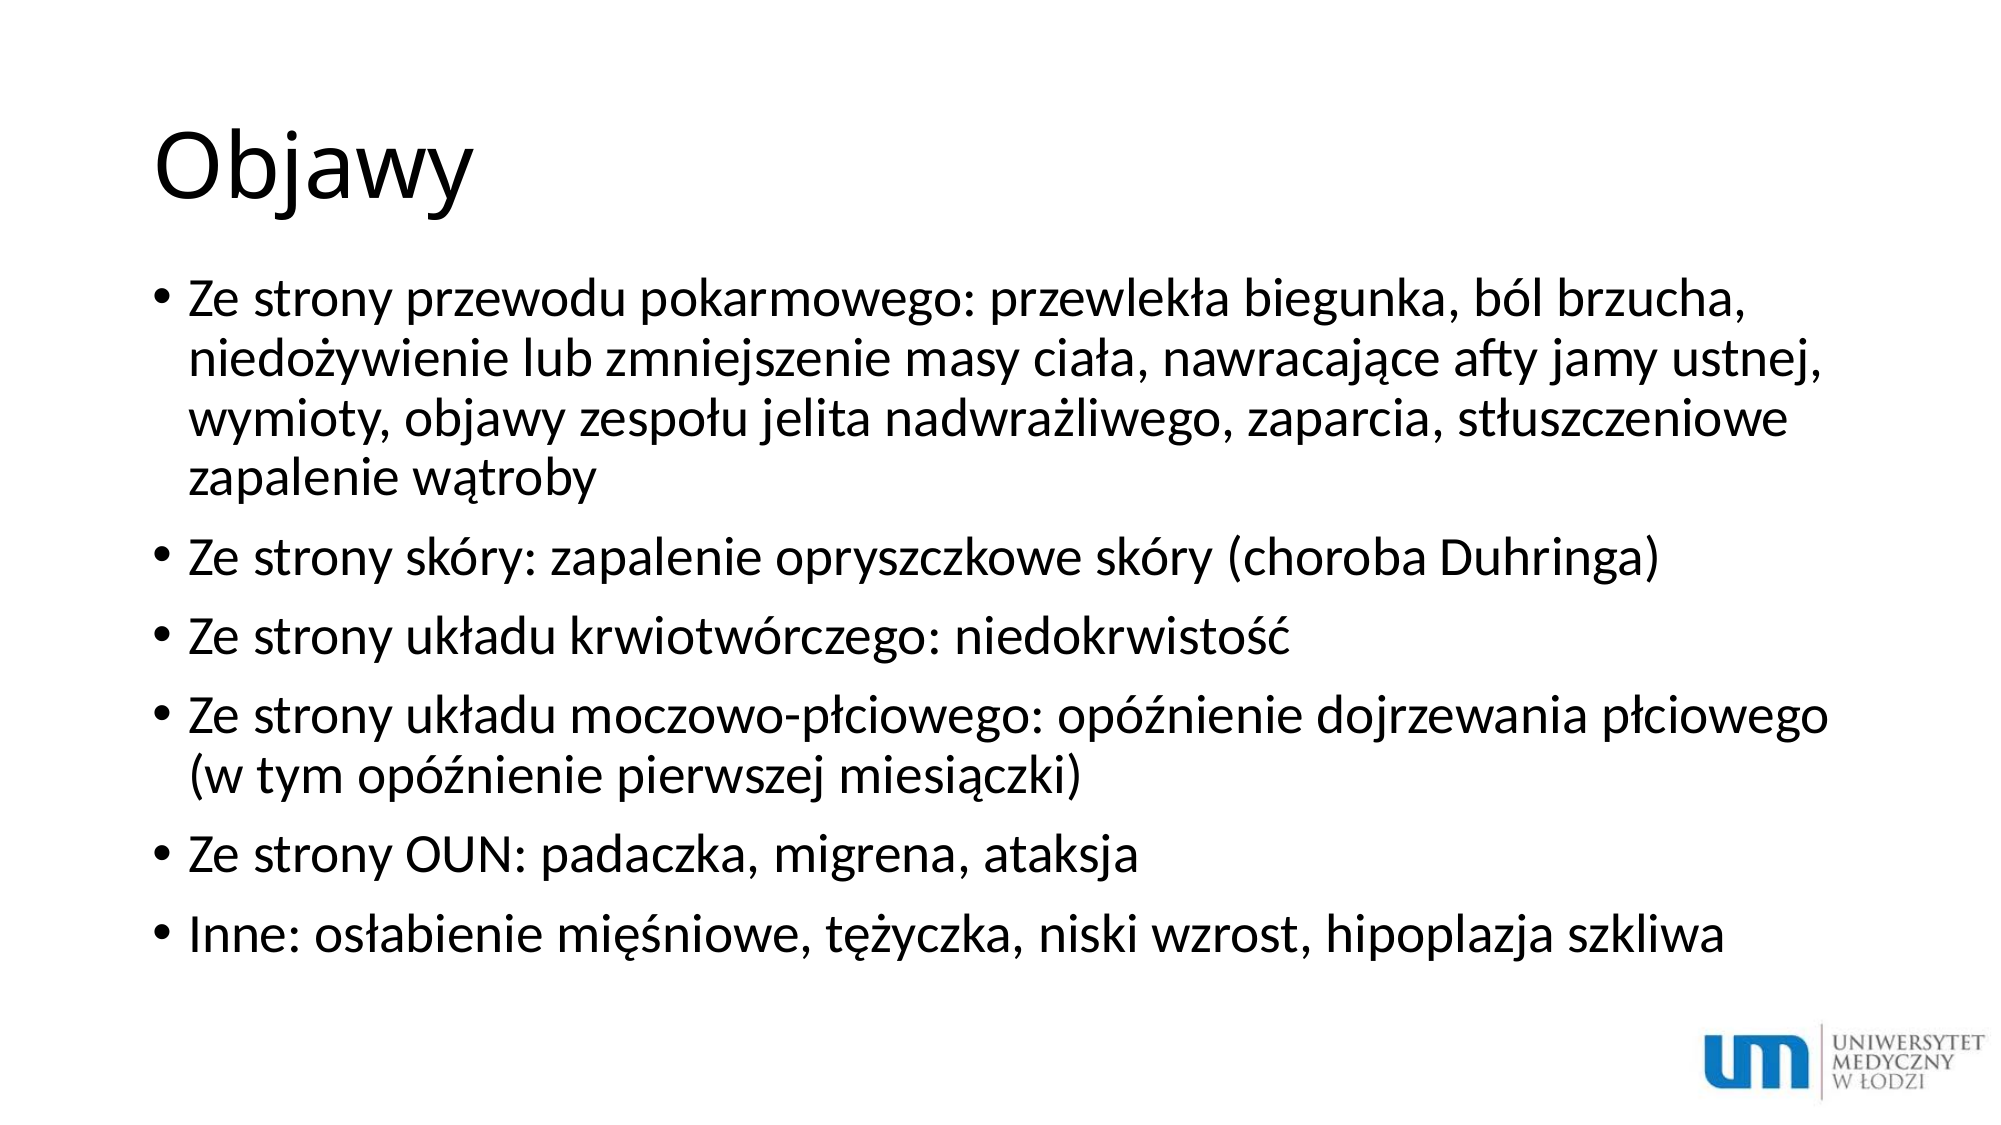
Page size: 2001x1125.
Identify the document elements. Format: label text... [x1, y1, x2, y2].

title Objawy [137, 59, 1863, 261]
picture [1663, 992, 2000, 1125]
list Ze strony przewodu pokarmowego: przewlekła biegunka, ból brzucha, niedożywienie lub zmniejszenie masy ciała, nawracające afty jamy ustnej, wymioty, objawy zespołu jelita nadwrażliwego, zaparcia, stłuszczeniowe zapalenie wątroby Ze strony skóry: zapalenie opryszczkowe skóry (choroba Duhringa) Ze strony układu krwiotwórczego: niedokrwistość Ze strony układu moczowo-płciowego: opóźnienie dojrzewania płciowego (w tym opóźnienie pierwszej miesiączki) Ze strony OUN: padaczka, migrena, ataksja Inne: osłabienie mięśniowe, tężyczka, niski wzrost, hipoplazja szkliwa [137, 261, 1863, 976]
